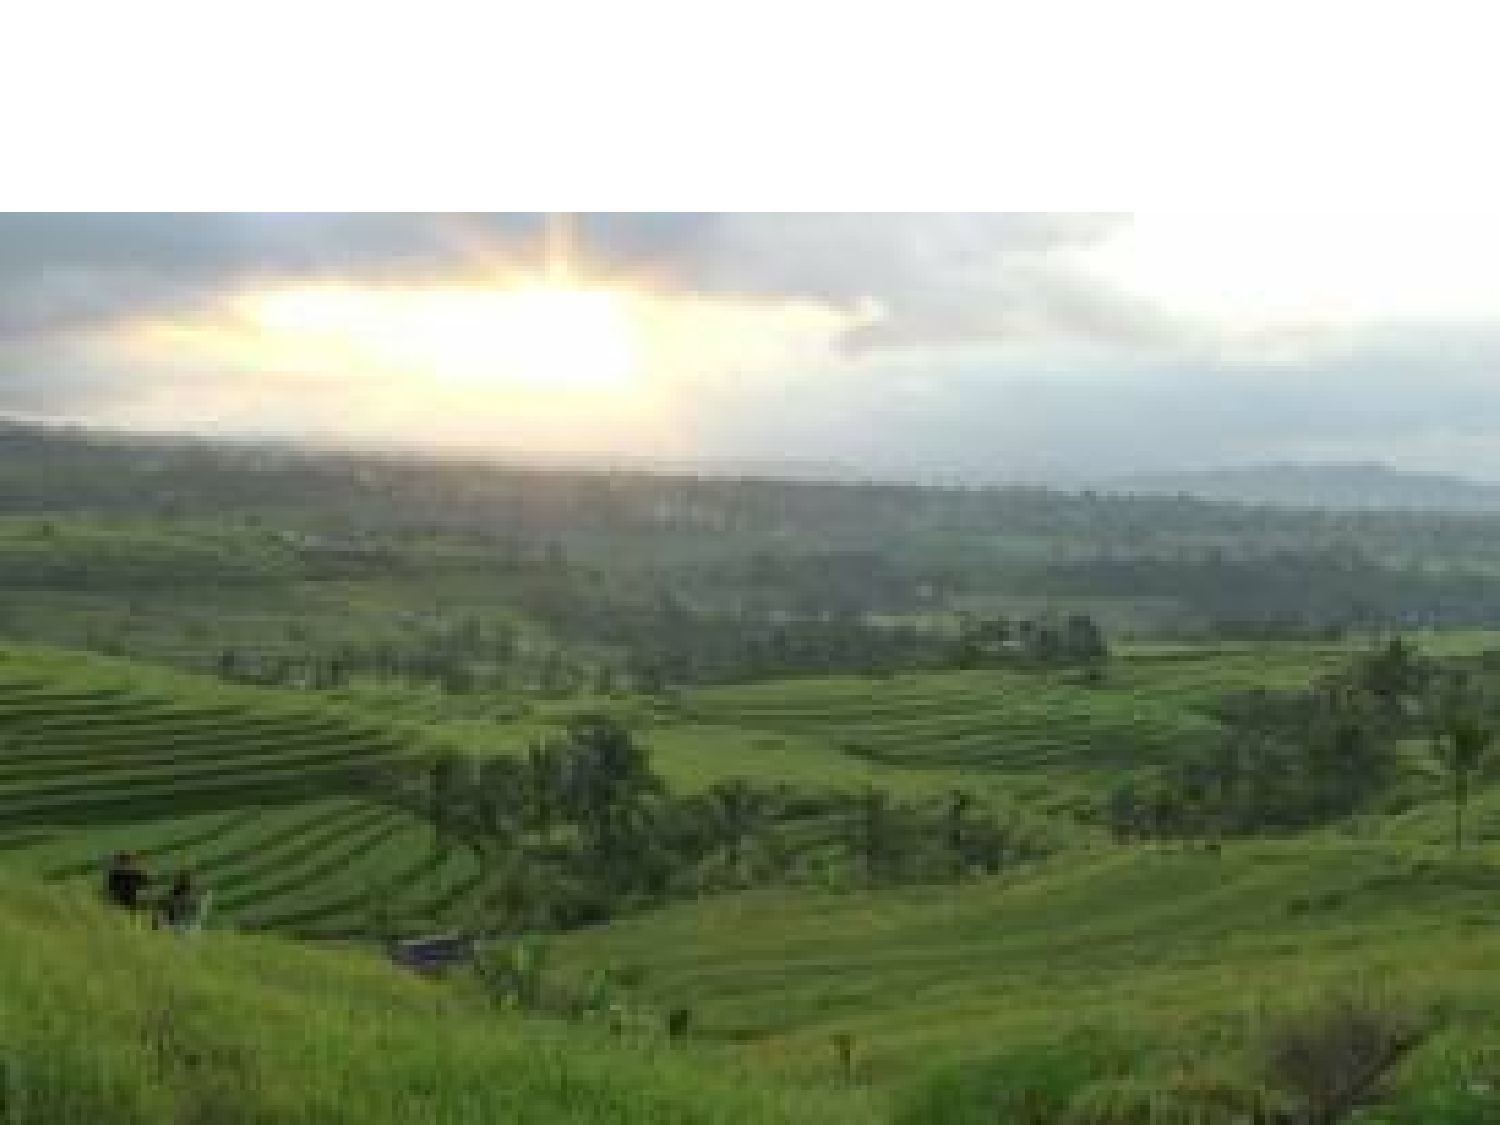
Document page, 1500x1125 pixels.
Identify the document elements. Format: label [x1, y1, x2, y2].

list [0, 212, 1500, 1125]
